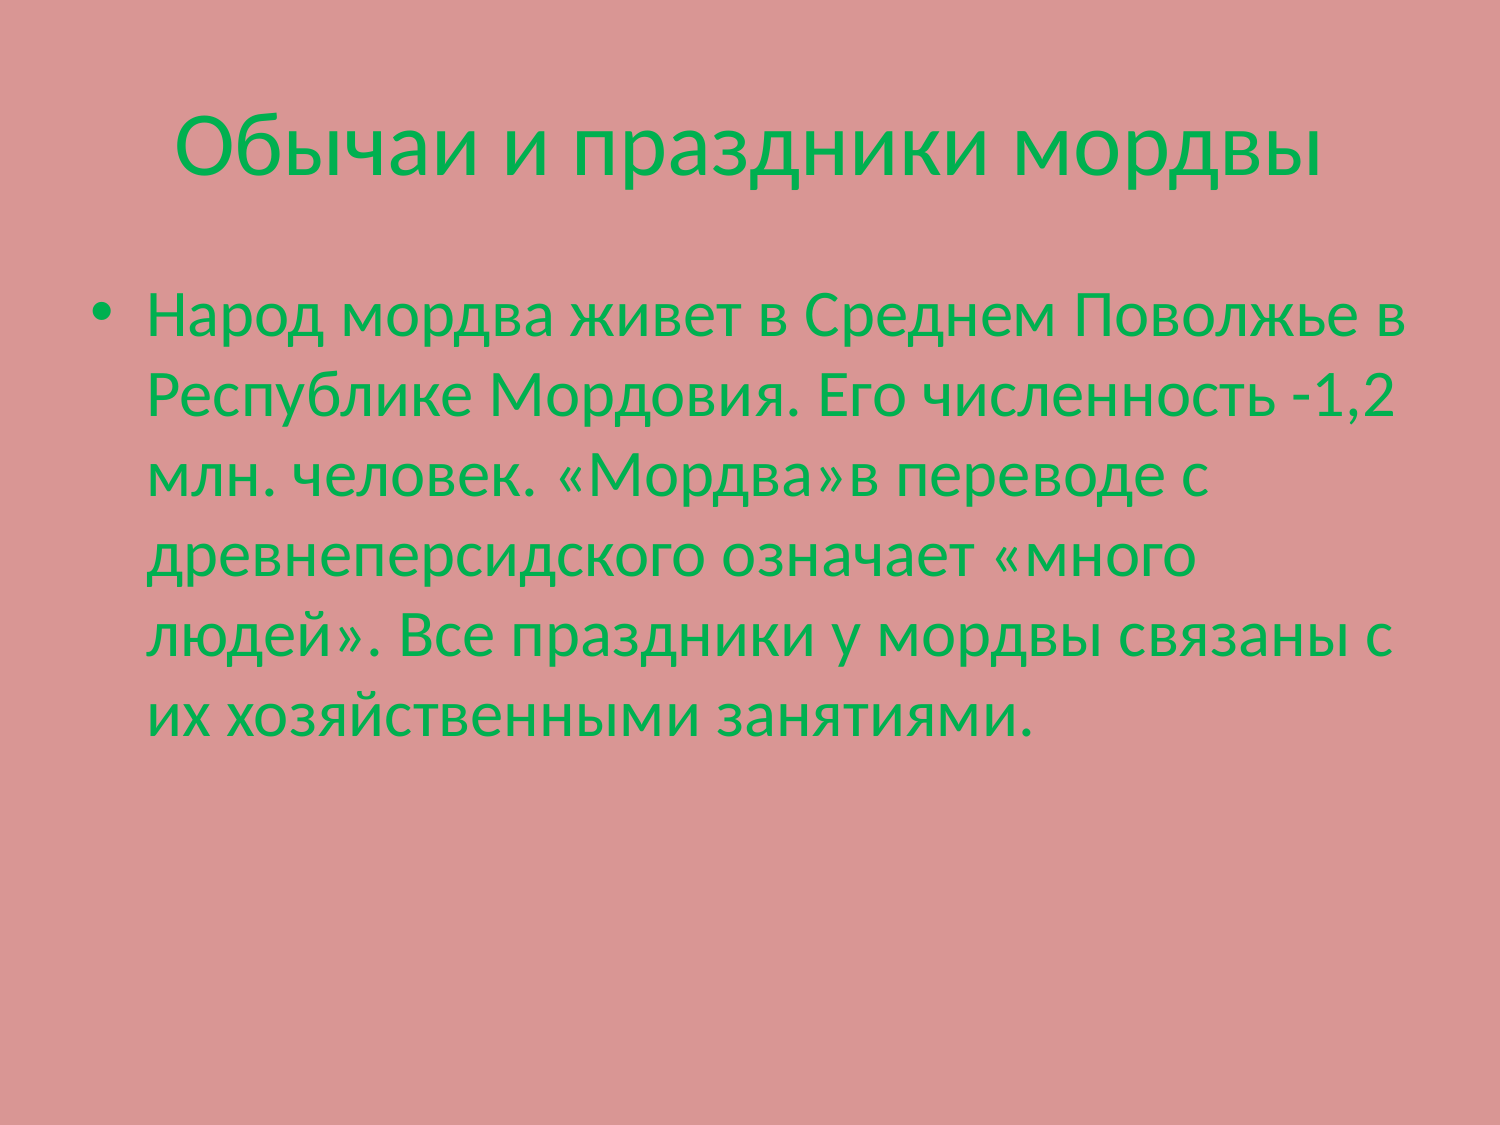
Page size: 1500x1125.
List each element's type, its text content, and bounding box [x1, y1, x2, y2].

title Обычаи и праздники мордвы [75, 45, 1425, 233]
list Народ мордва живет в Среднем Поволжье в Республике Мордовия. Его численность -1,2 млн. человек. «Мордва»в переводе с древнеперсидского означает «много людей». Все праздники у мордвы связаны с их хозяйственными занятиями. [75, 262, 1425, 1005]
